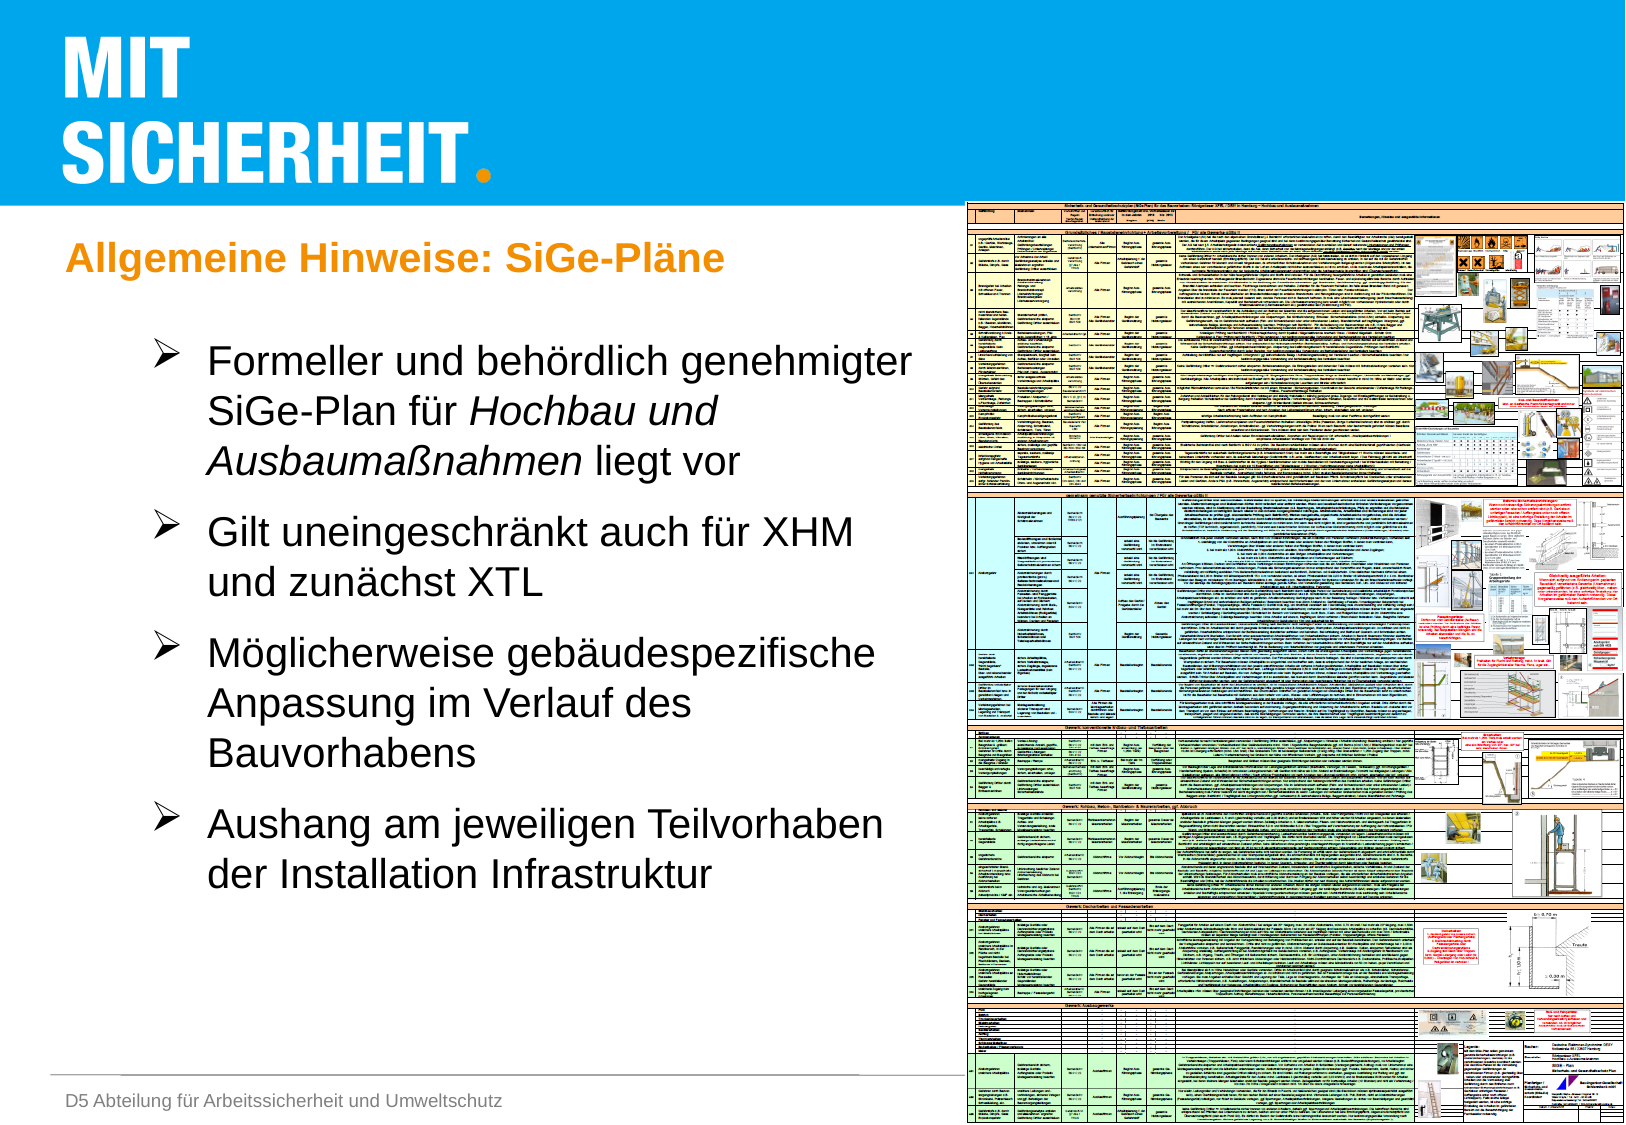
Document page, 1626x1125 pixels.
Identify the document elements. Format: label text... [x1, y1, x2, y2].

picture [132, 122, 173, 183]
picture [228, 123, 263, 182]
text_box Allgemeine Hinweise: SiGe-Pläne [50, 223, 959, 304]
picture [63, 122, 103, 183]
picture [964, 202, 1625, 1125]
picture [179, 123, 218, 182]
picture [66, 37, 121, 97]
picture [410, 123, 423, 182]
picture [429, 123, 468, 182]
picture [270, 123, 310, 182]
text_box Formeller und behördlich genehmigter SiGe-Plan für Hochbau und Ausbaumaßnahmen liegt vor Gilt uneingeschränkt auch für XHM und zunächst XTL Möglicherweise gebäudespezifische Anpassung im Verlauf des Bauvorhabens Aushang am jeweiligen Teilvorhaben der Installation Infrastruktur [135, 326, 950, 975]
picture [131, 37, 144, 97]
picture [319, 123, 358, 182]
picture [111, 123, 124, 182]
picture [151, 37, 189, 97]
picture [477, 169, 490, 182]
picture [367, 123, 402, 182]
